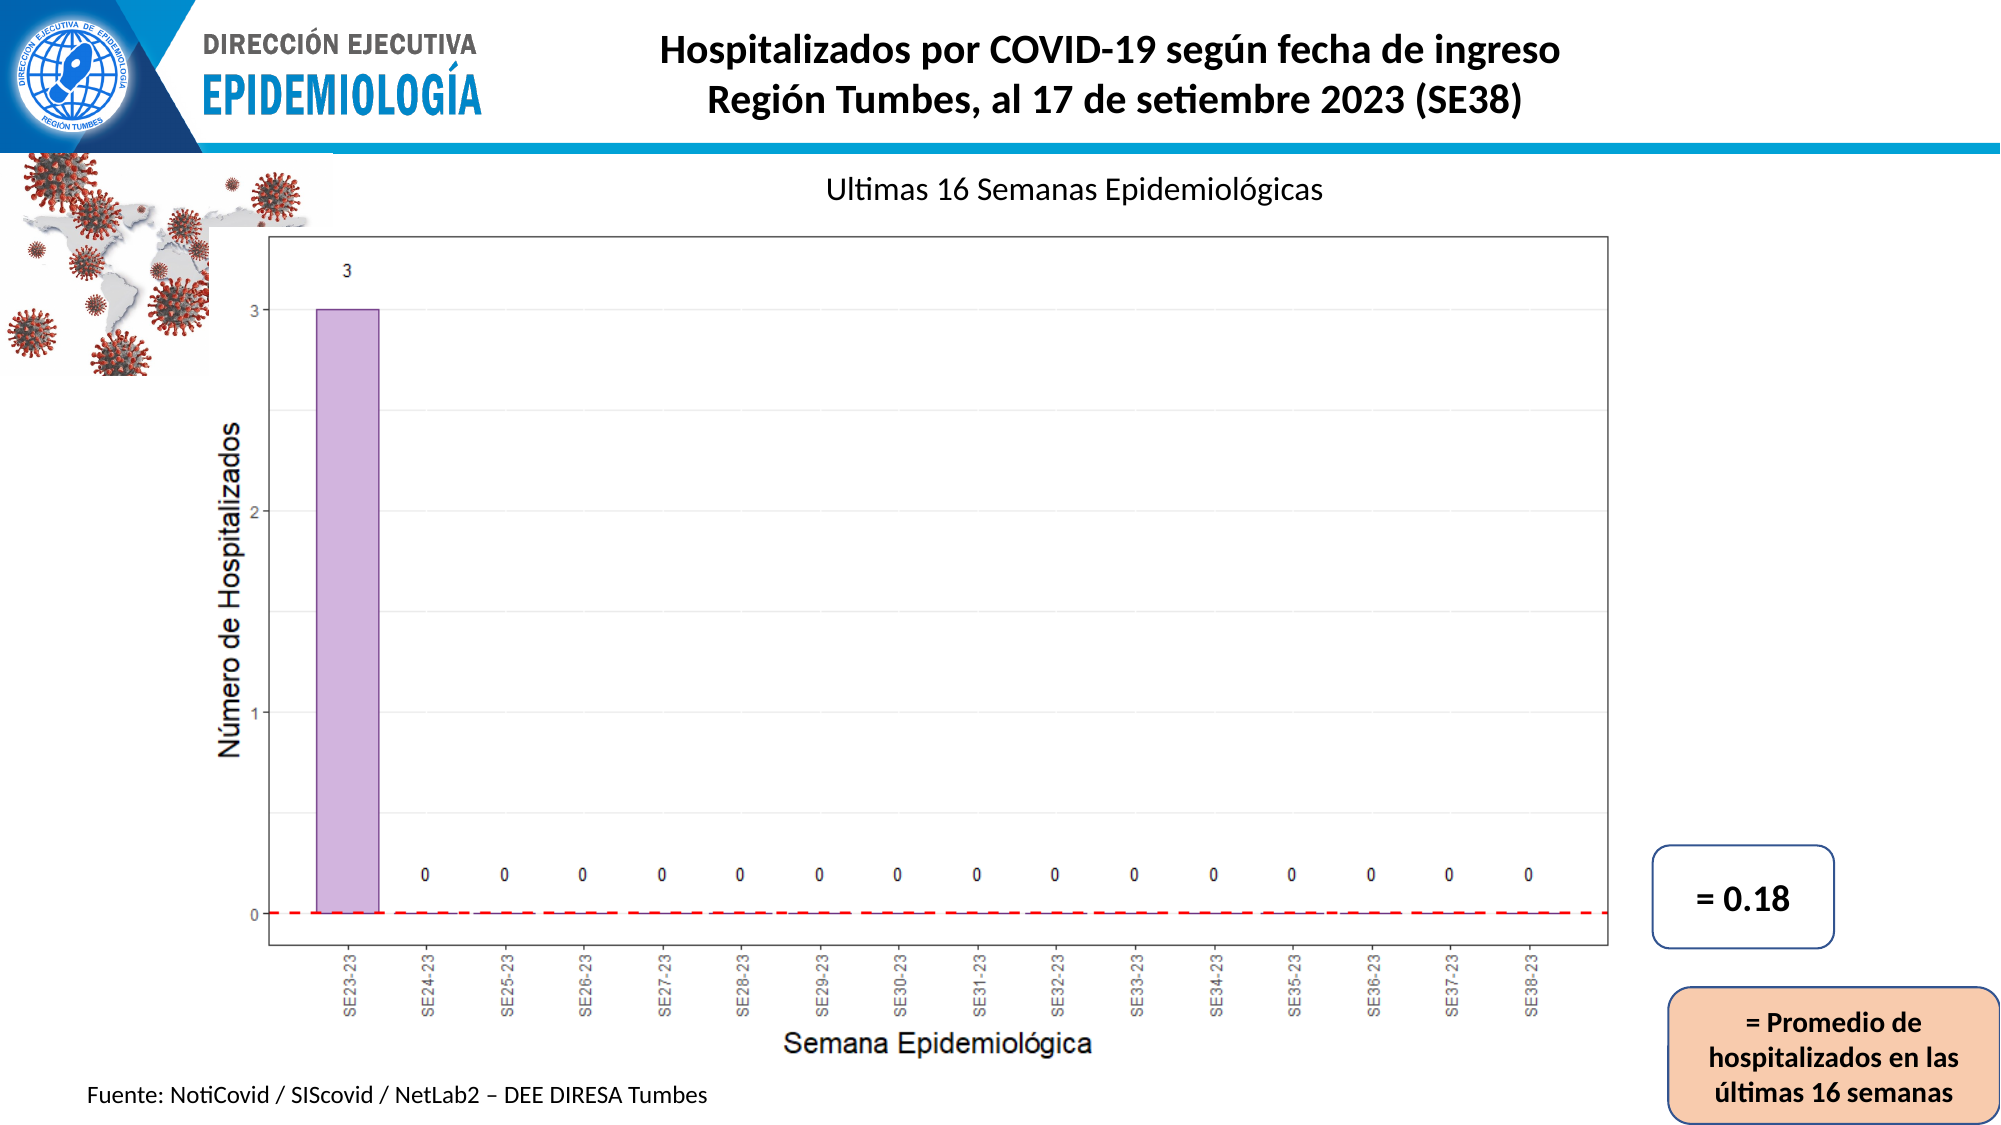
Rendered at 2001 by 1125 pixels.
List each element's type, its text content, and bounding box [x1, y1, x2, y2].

picture [0, 0, 1619, 1060]
text_box Hospitalizados por COVID-19 según fecha de ingreso Región Tumbes, al 17 de setiembre 2023 (SE38) [512, 14, 1710, 129]
text_box [333, 142, 2000, 155]
text_box Ultimas 16 Semanas Epidemiológicas [790, 159, 1360, 215]
text_box Fuente: NotiCovid / SIScovid / NetLab2 – DEE DIRESA Tumbes [72, 1071, 1228, 1116]
